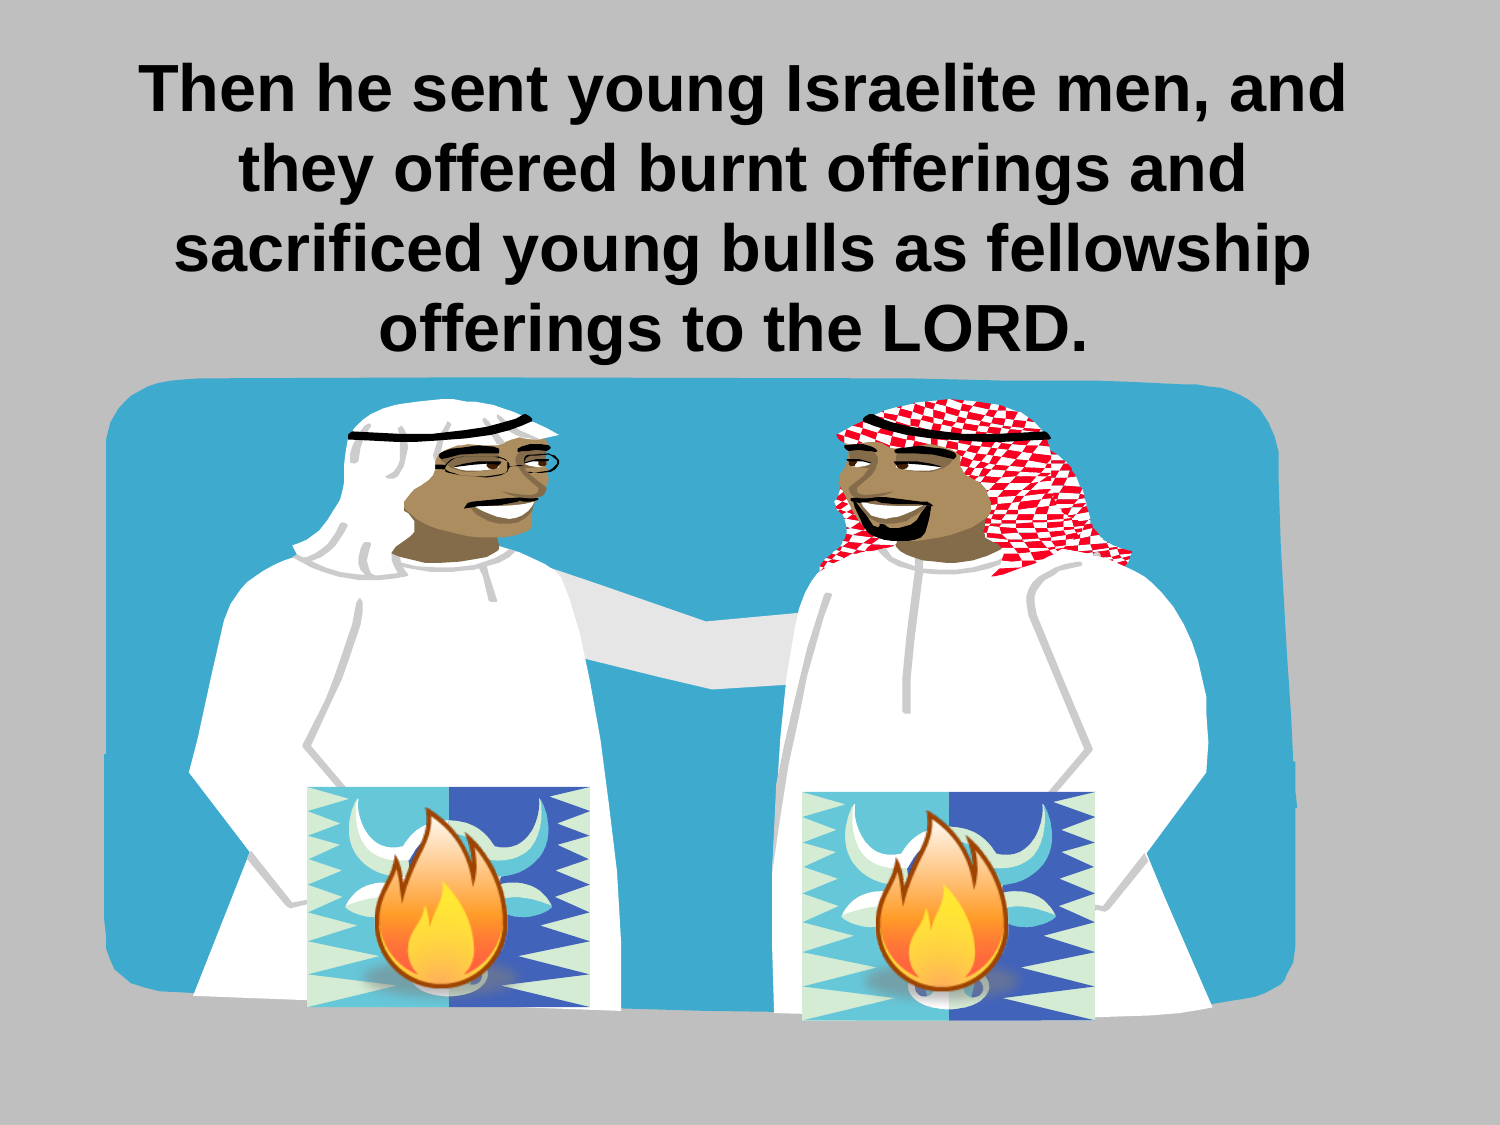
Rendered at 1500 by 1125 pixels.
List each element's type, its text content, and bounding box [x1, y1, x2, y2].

picture [99, 374, 1302, 1026]
subtitle Then he sent young Israelite men, and they offered burnt offerings and sacrificed young bulls as fellowship offerings to the LORD. [62, 37, 1426, 376]
